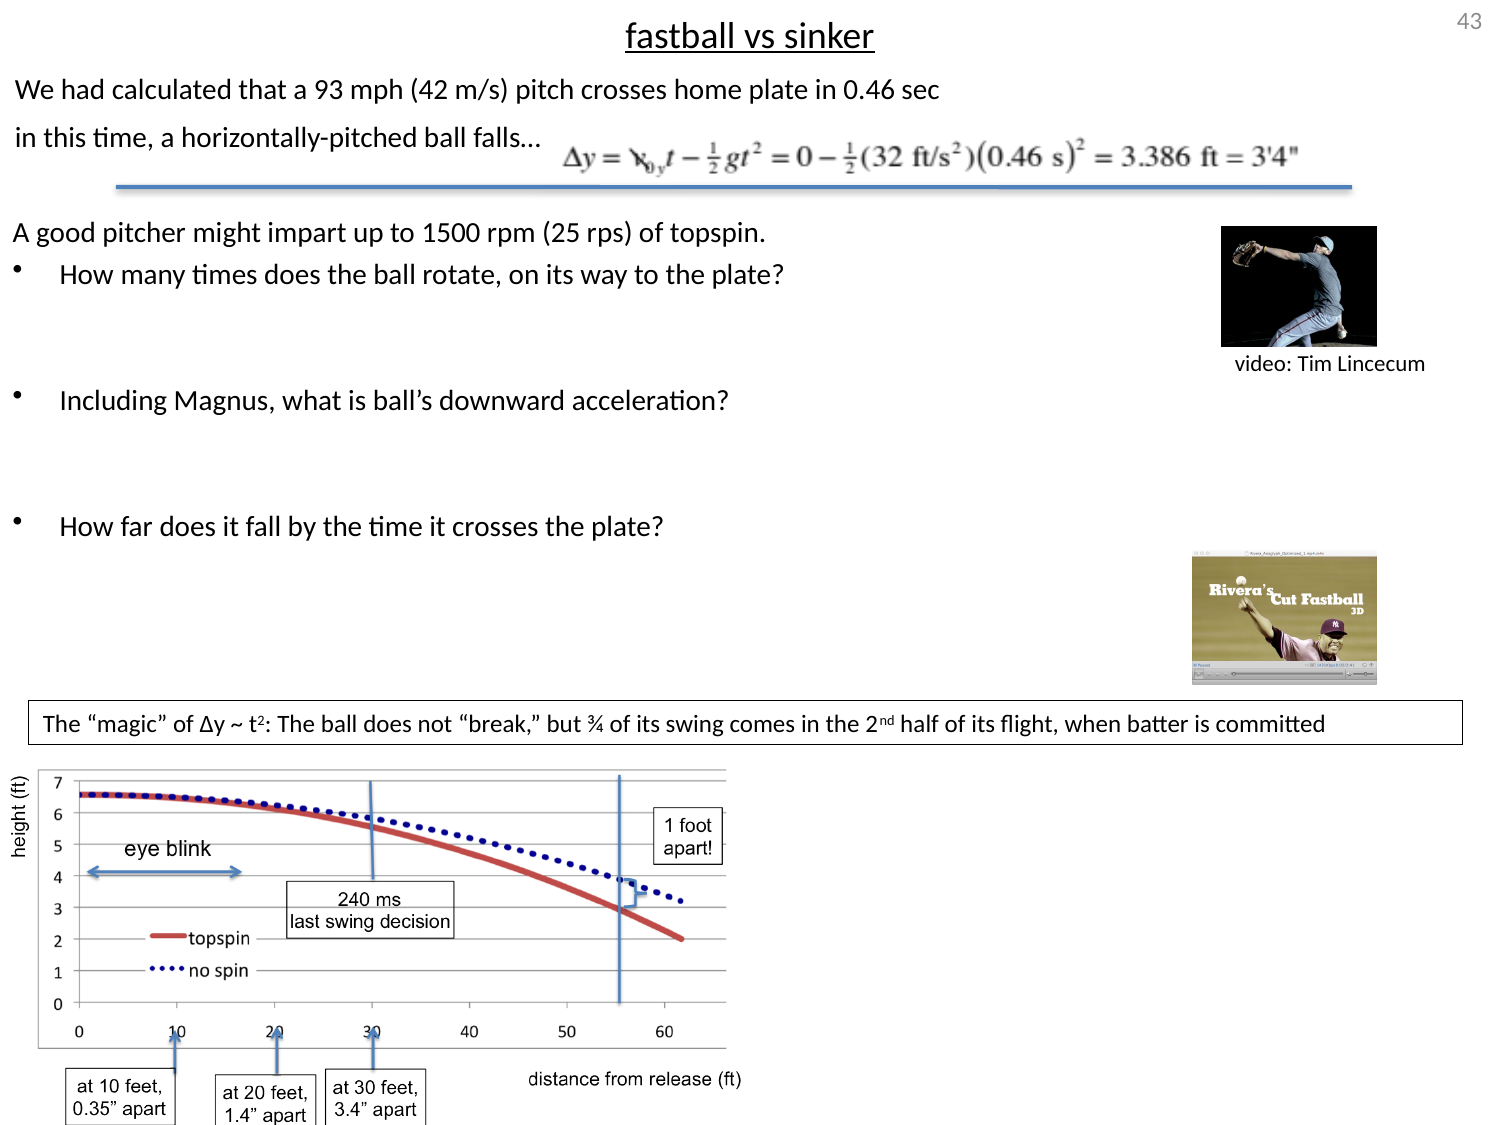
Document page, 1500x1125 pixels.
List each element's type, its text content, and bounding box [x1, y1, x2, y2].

picture [1192, 550, 1377, 685]
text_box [559, 132, 1301, 180]
text_box A good pitcher might impart up to 1500 rpm (25 rps) of topspin. How many times does the ball rotate, on its way to the plate? Including Magnus, what is ball’s downward acceleration? How far does it fall by the time it crosses the plate? [0, 199, 1469, 550]
title fastball vs sinker [75, 1, 1425, 62]
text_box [1219, 225, 1442, 385]
text_box The “magic” of Δy ~ t2: The ball does not “break,” but ¾ of its swing comes in the 2nd half of its flight, when batter is committed [28, 700, 1463, 745]
slide_number 154 [1299, 3, 1498, 36]
text_box We had calculated that a 93 mph (42 m/s) pitch crosses home plate in 0.46 sec in this time, a horizontally-pitched ball falls… [0, 62, 1498, 161]
picture [0, 768, 743, 1125]
